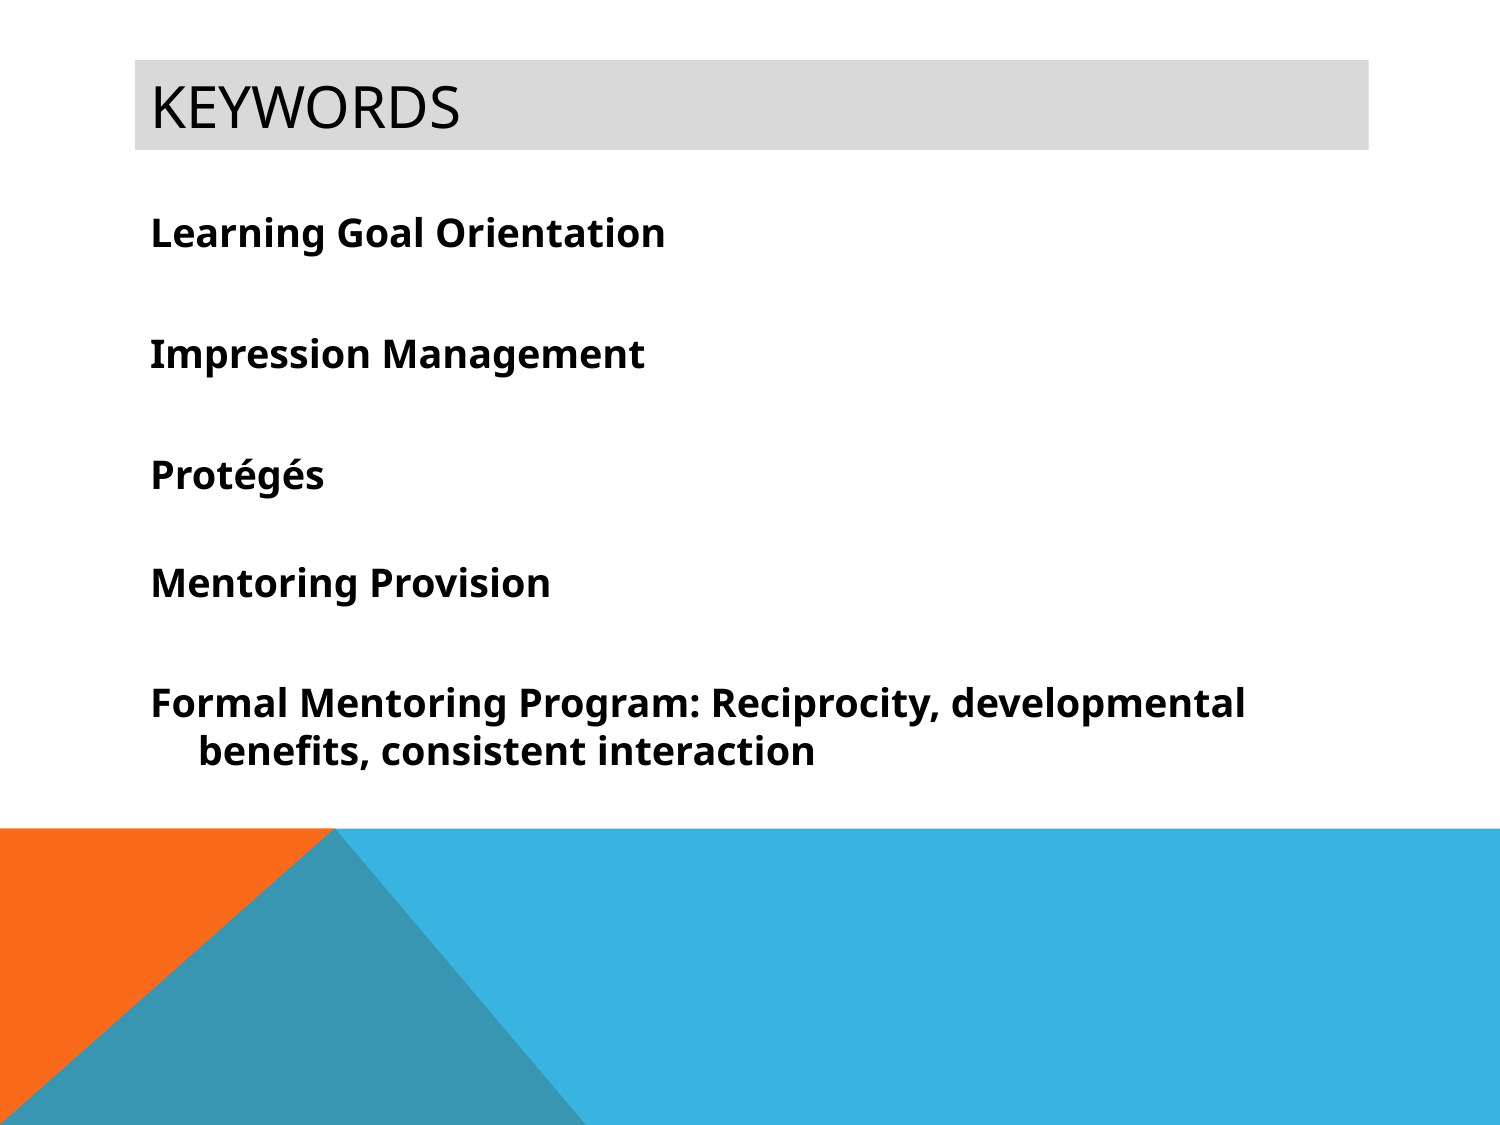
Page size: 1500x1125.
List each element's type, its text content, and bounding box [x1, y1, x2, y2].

list Learning Goal Orientation Impression Management Protégés Mentoring Provision Formal Mentoring Program: Reciprocity, developmental benefits, consistent interaction [135, 200, 1369, 788]
title Keywords [135, 60, 1369, 150]
